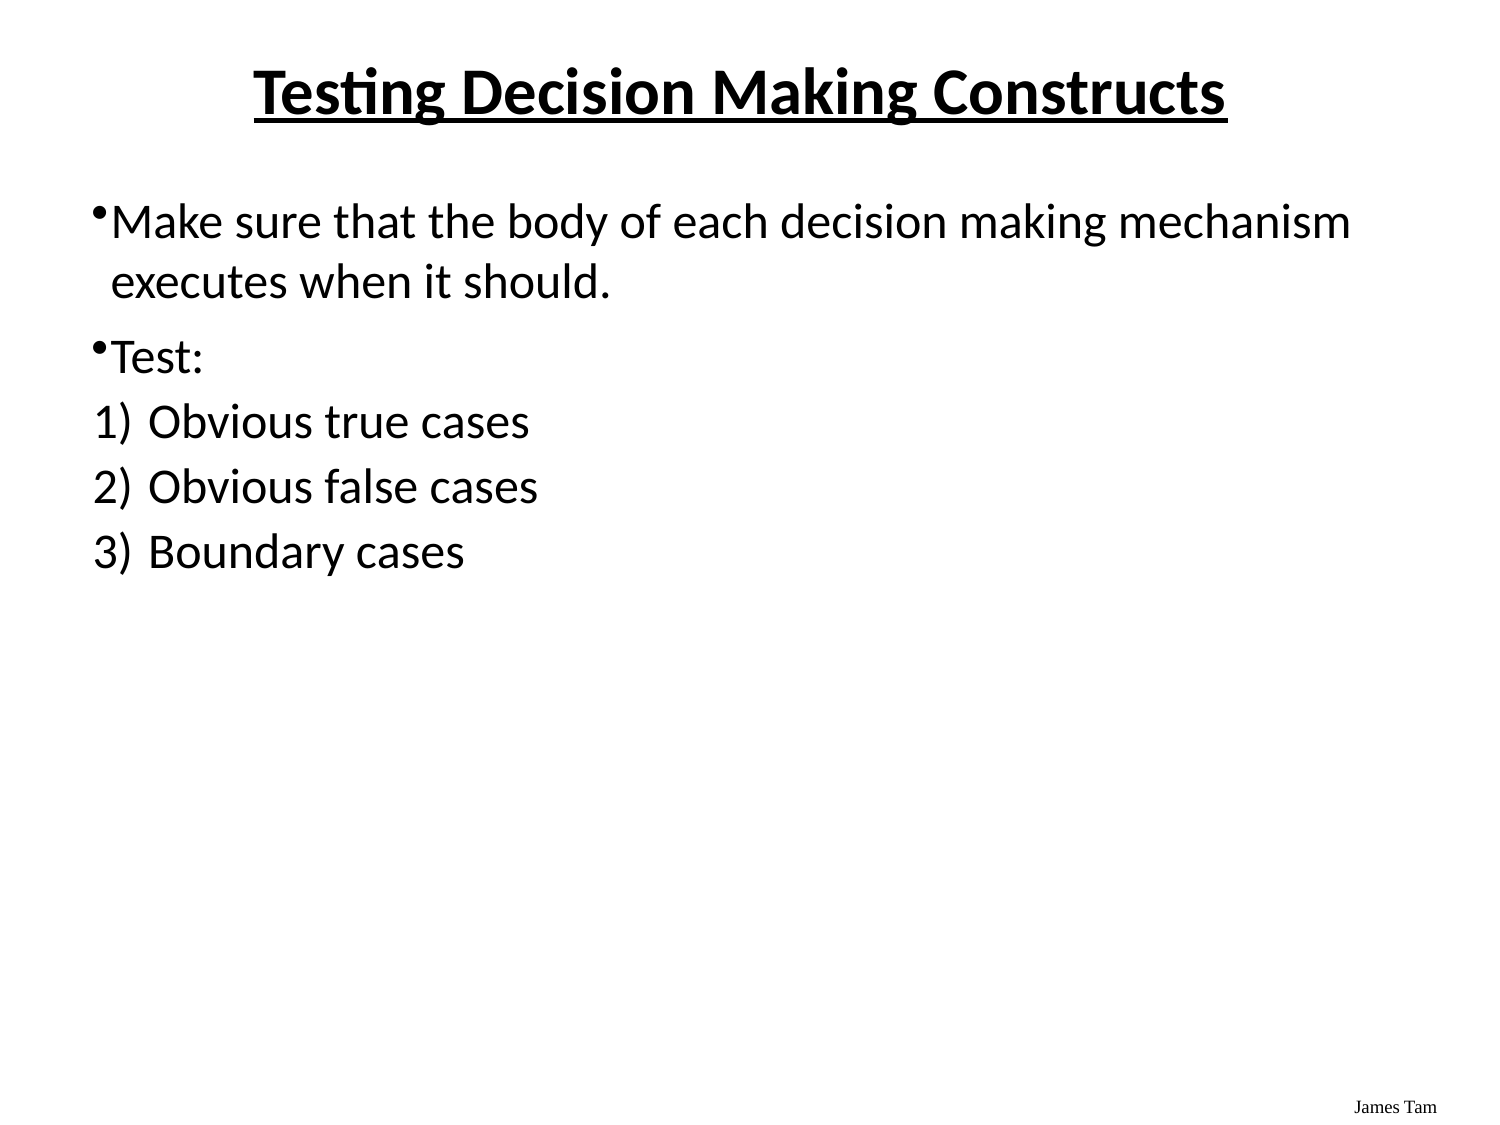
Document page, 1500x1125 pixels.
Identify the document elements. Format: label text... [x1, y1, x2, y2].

list Make sure that the body of each decision making mechanism executes when it should. Test: Obvious true cases Obvious false cases Boundary cases [76, 180, 1418, 1062]
title Testing Decision Making Constructs [70, 49, 1411, 136]
